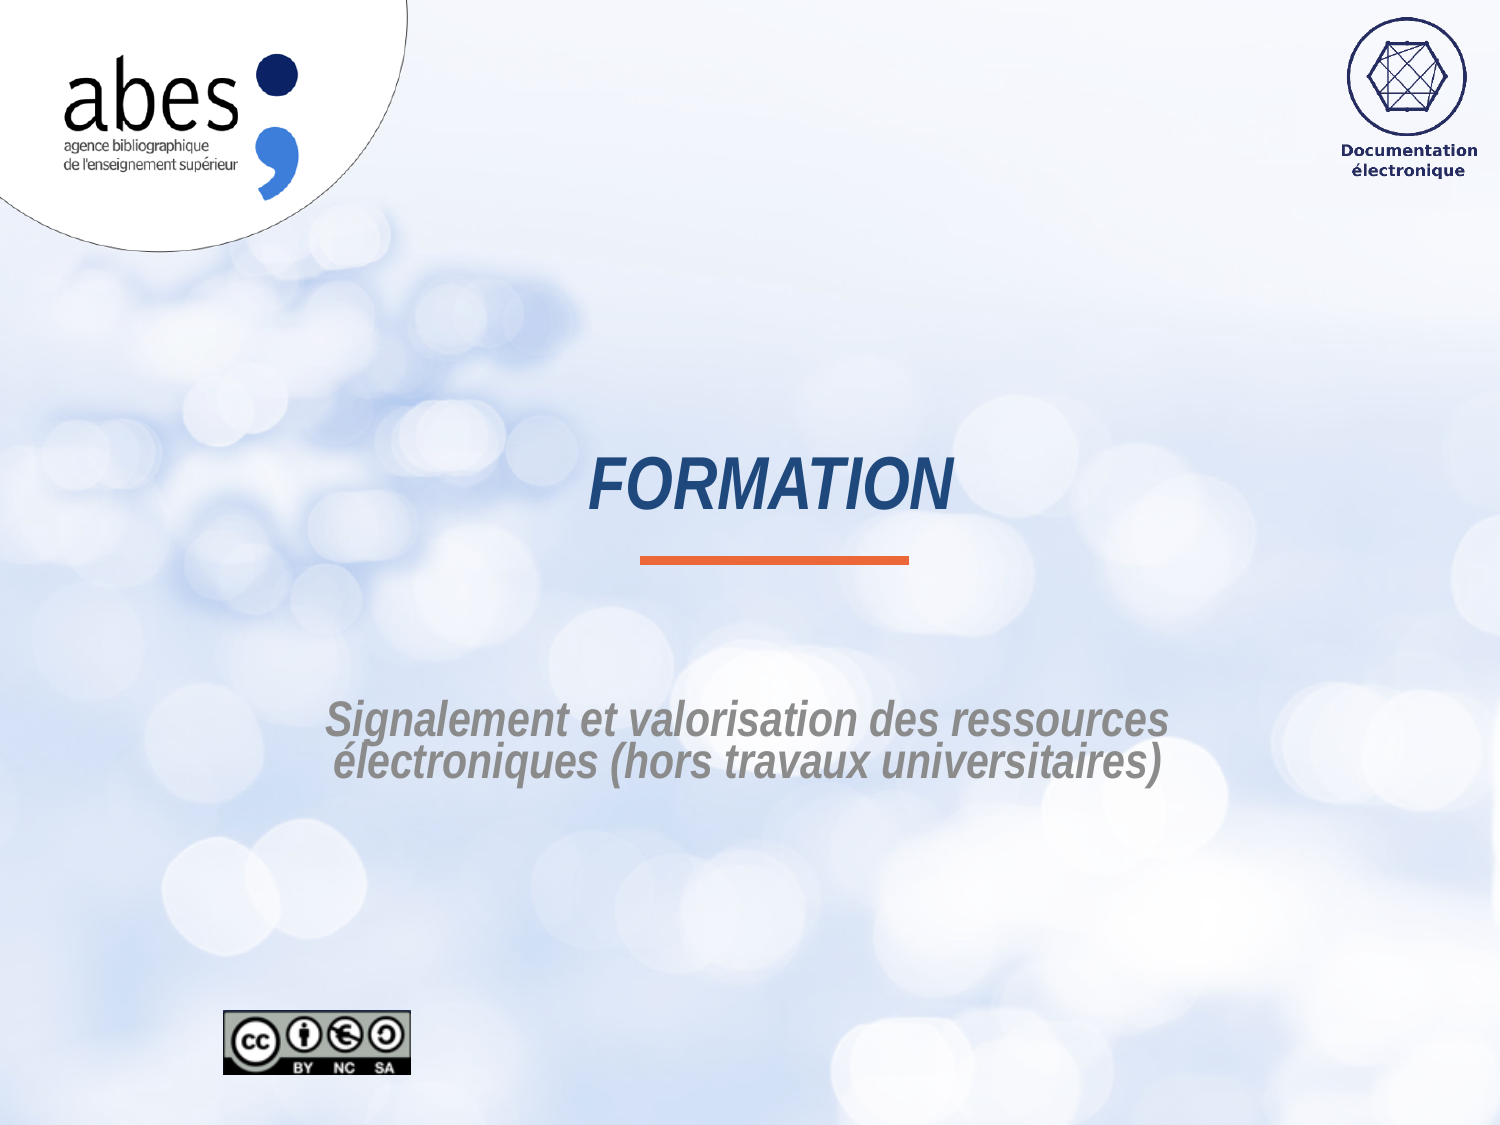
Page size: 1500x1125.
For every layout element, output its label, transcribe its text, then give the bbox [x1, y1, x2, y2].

picture [0, 601, 1500, 1125]
picture [0, 0, 1500, 359]
title Formation [0, 359, 1500, 601]
subtitle Signalement et valorisation des ressources électroniques (hors travaux universitaires) [223, 695, 1274, 983]
